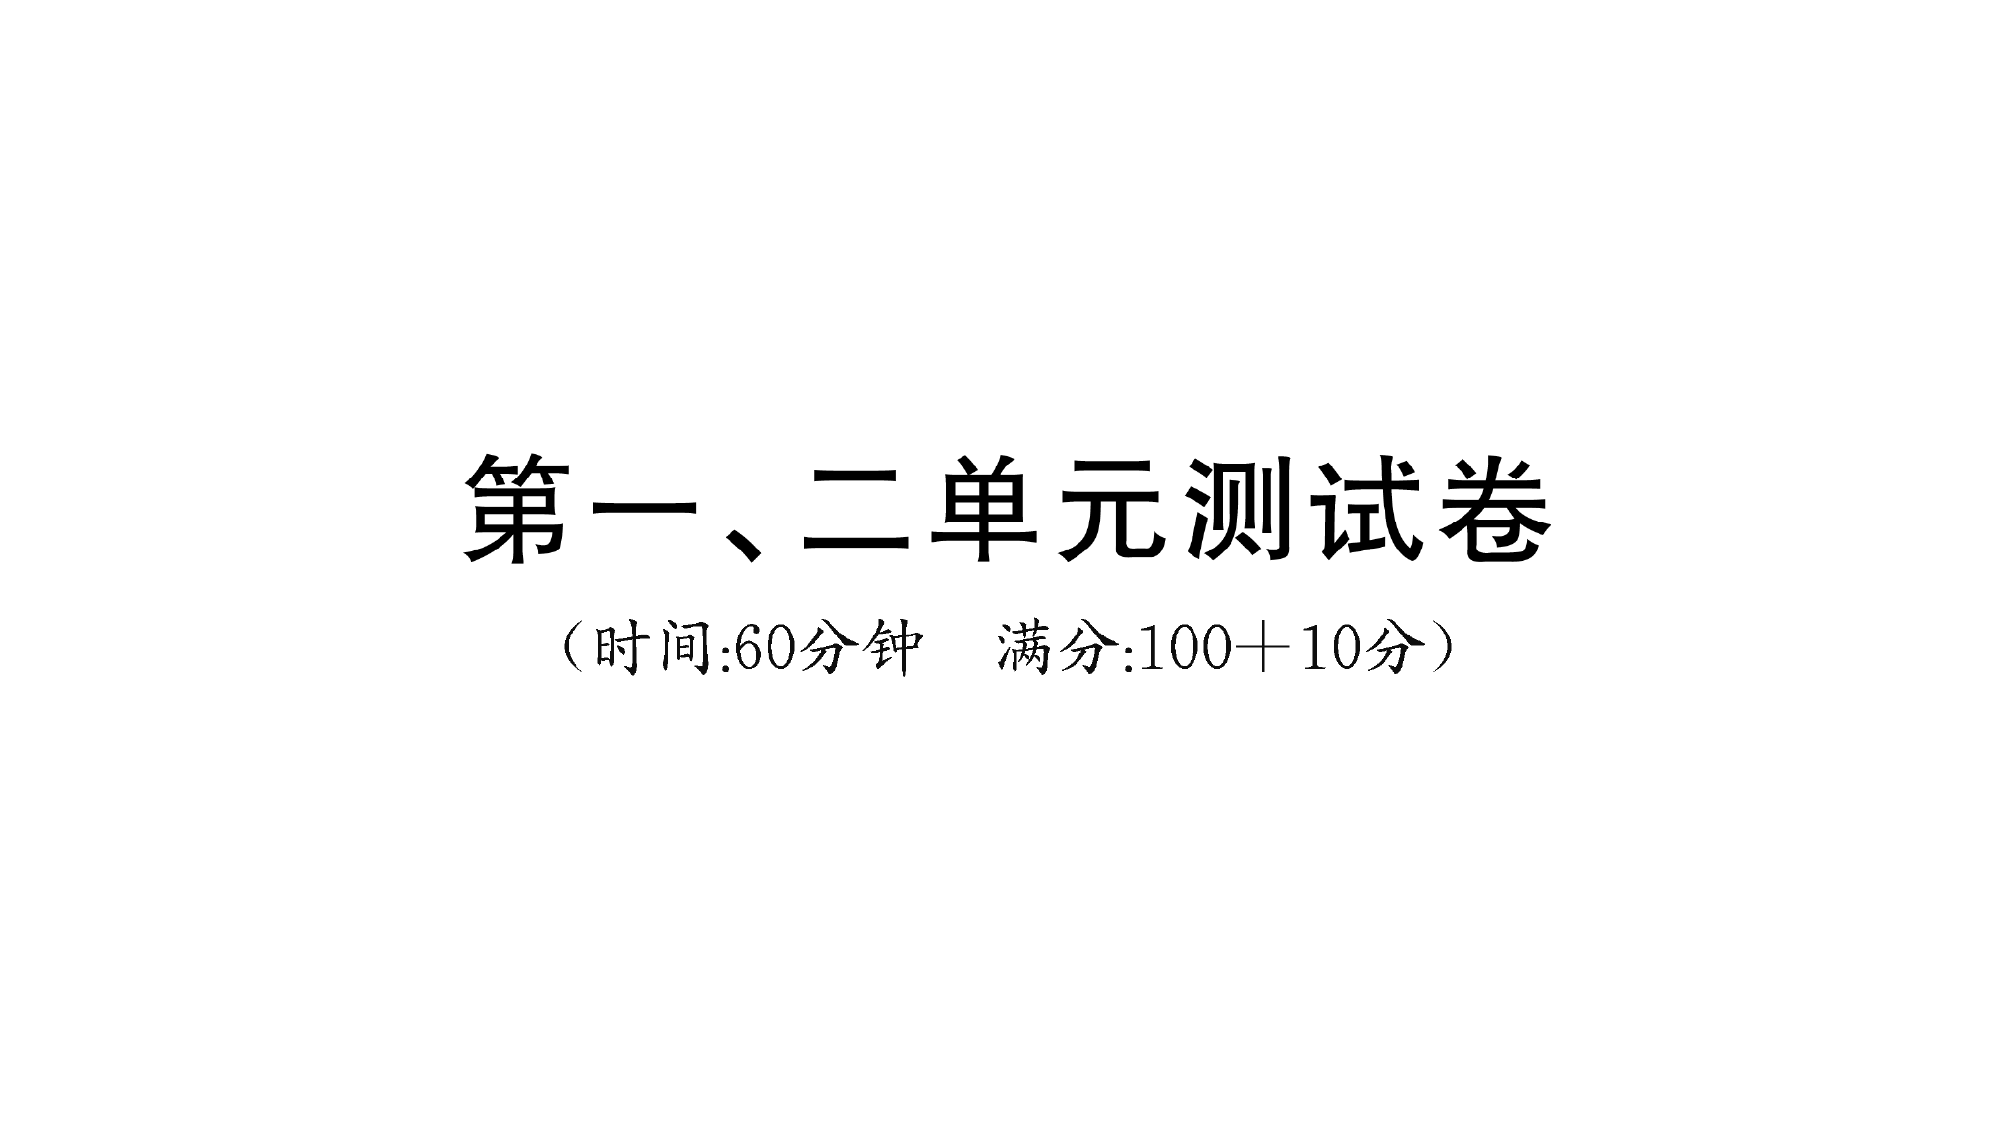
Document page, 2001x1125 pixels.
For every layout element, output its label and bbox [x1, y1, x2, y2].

picture [453, 432, 1563, 688]
